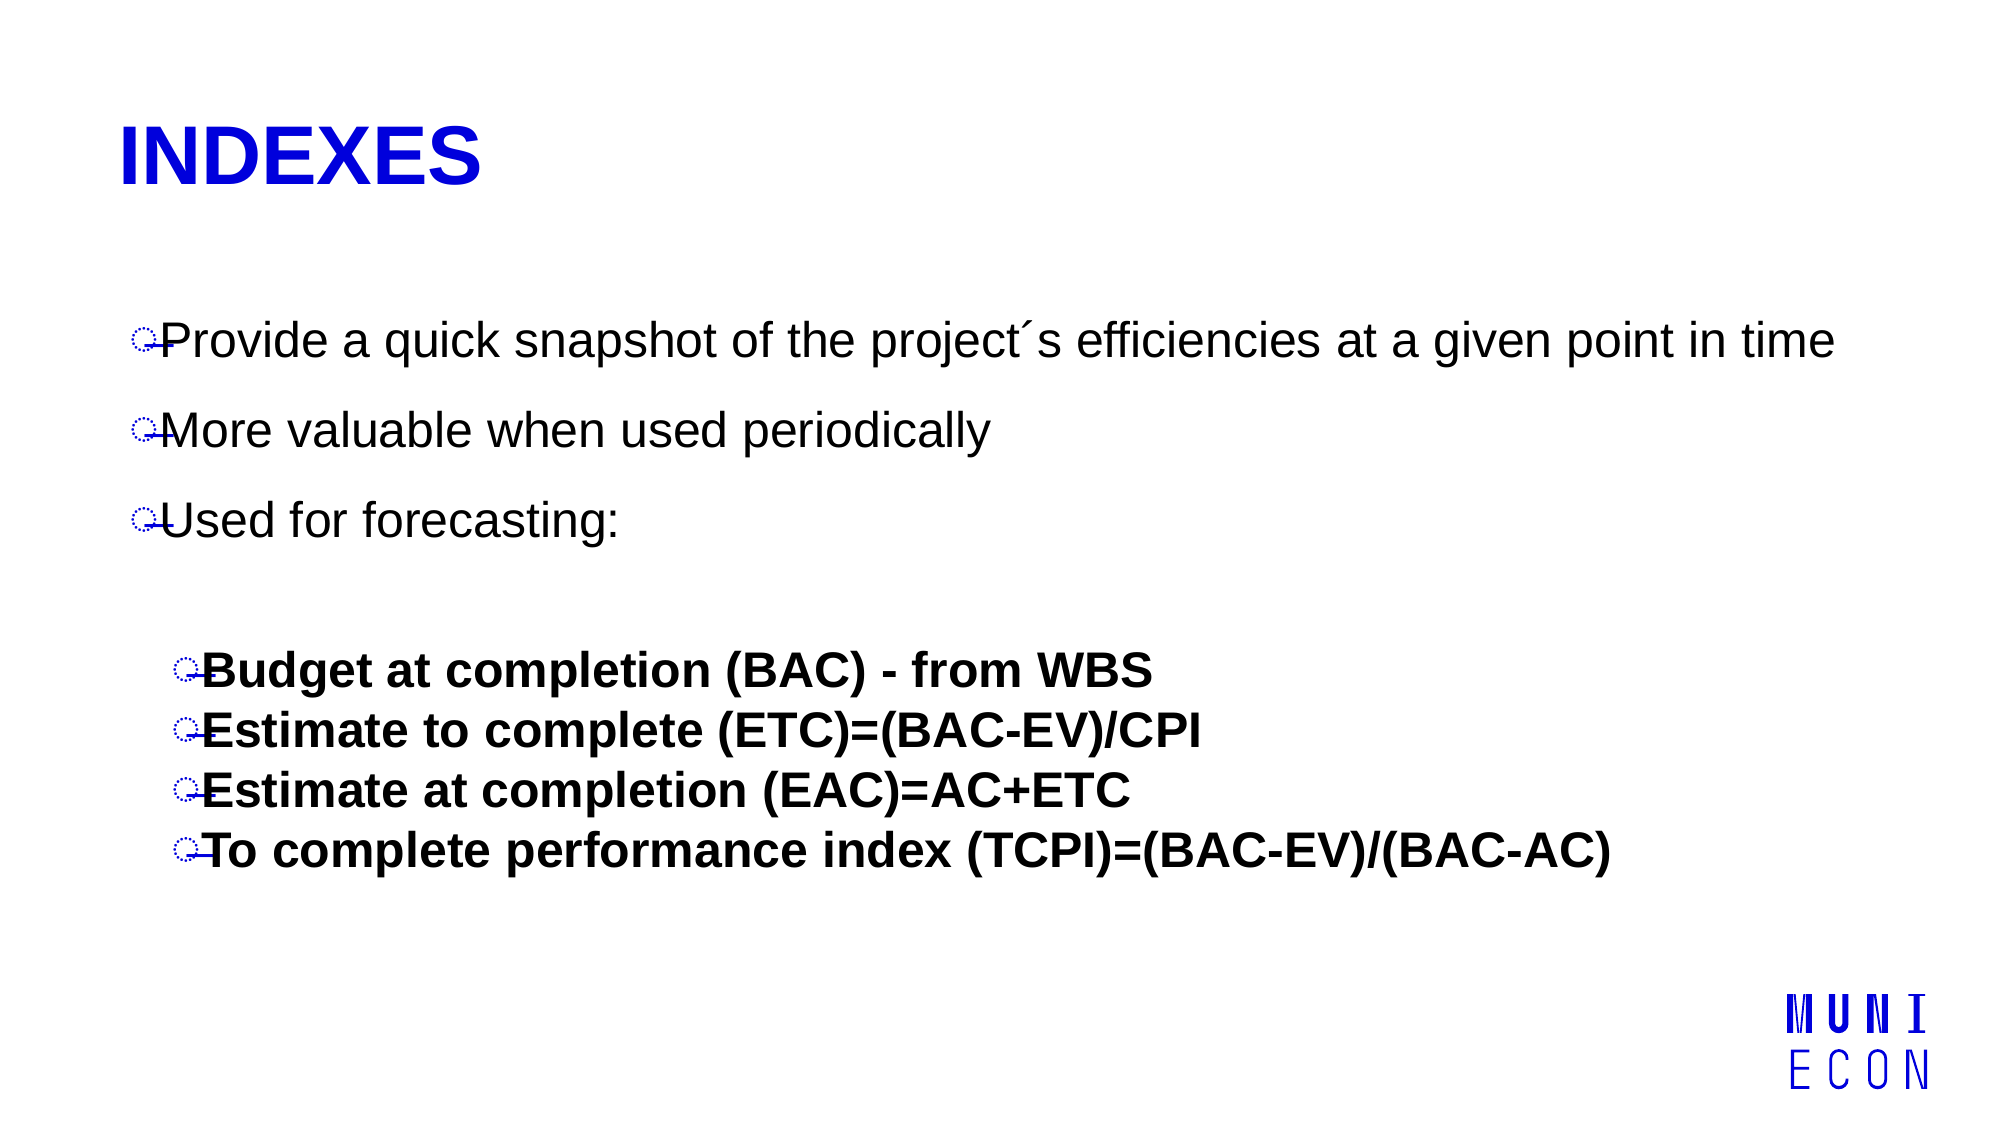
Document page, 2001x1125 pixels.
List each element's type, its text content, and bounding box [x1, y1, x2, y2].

list Provide a quick snapshot of the project´s efficiencies at a given point in time More valuable when used periodically Used for forecasting: Budget at completion (BAC) - from WBS Estimate to complete (ETC)=(BAC-EV)/CPI Estimate at completion (EAC)=AC+ETC To complete performance index (TCPI)=(BAC-EV)/(BAC-AC) [118, 277, 1883, 957]
title INDEXES [118, 118, 1883, 193]
